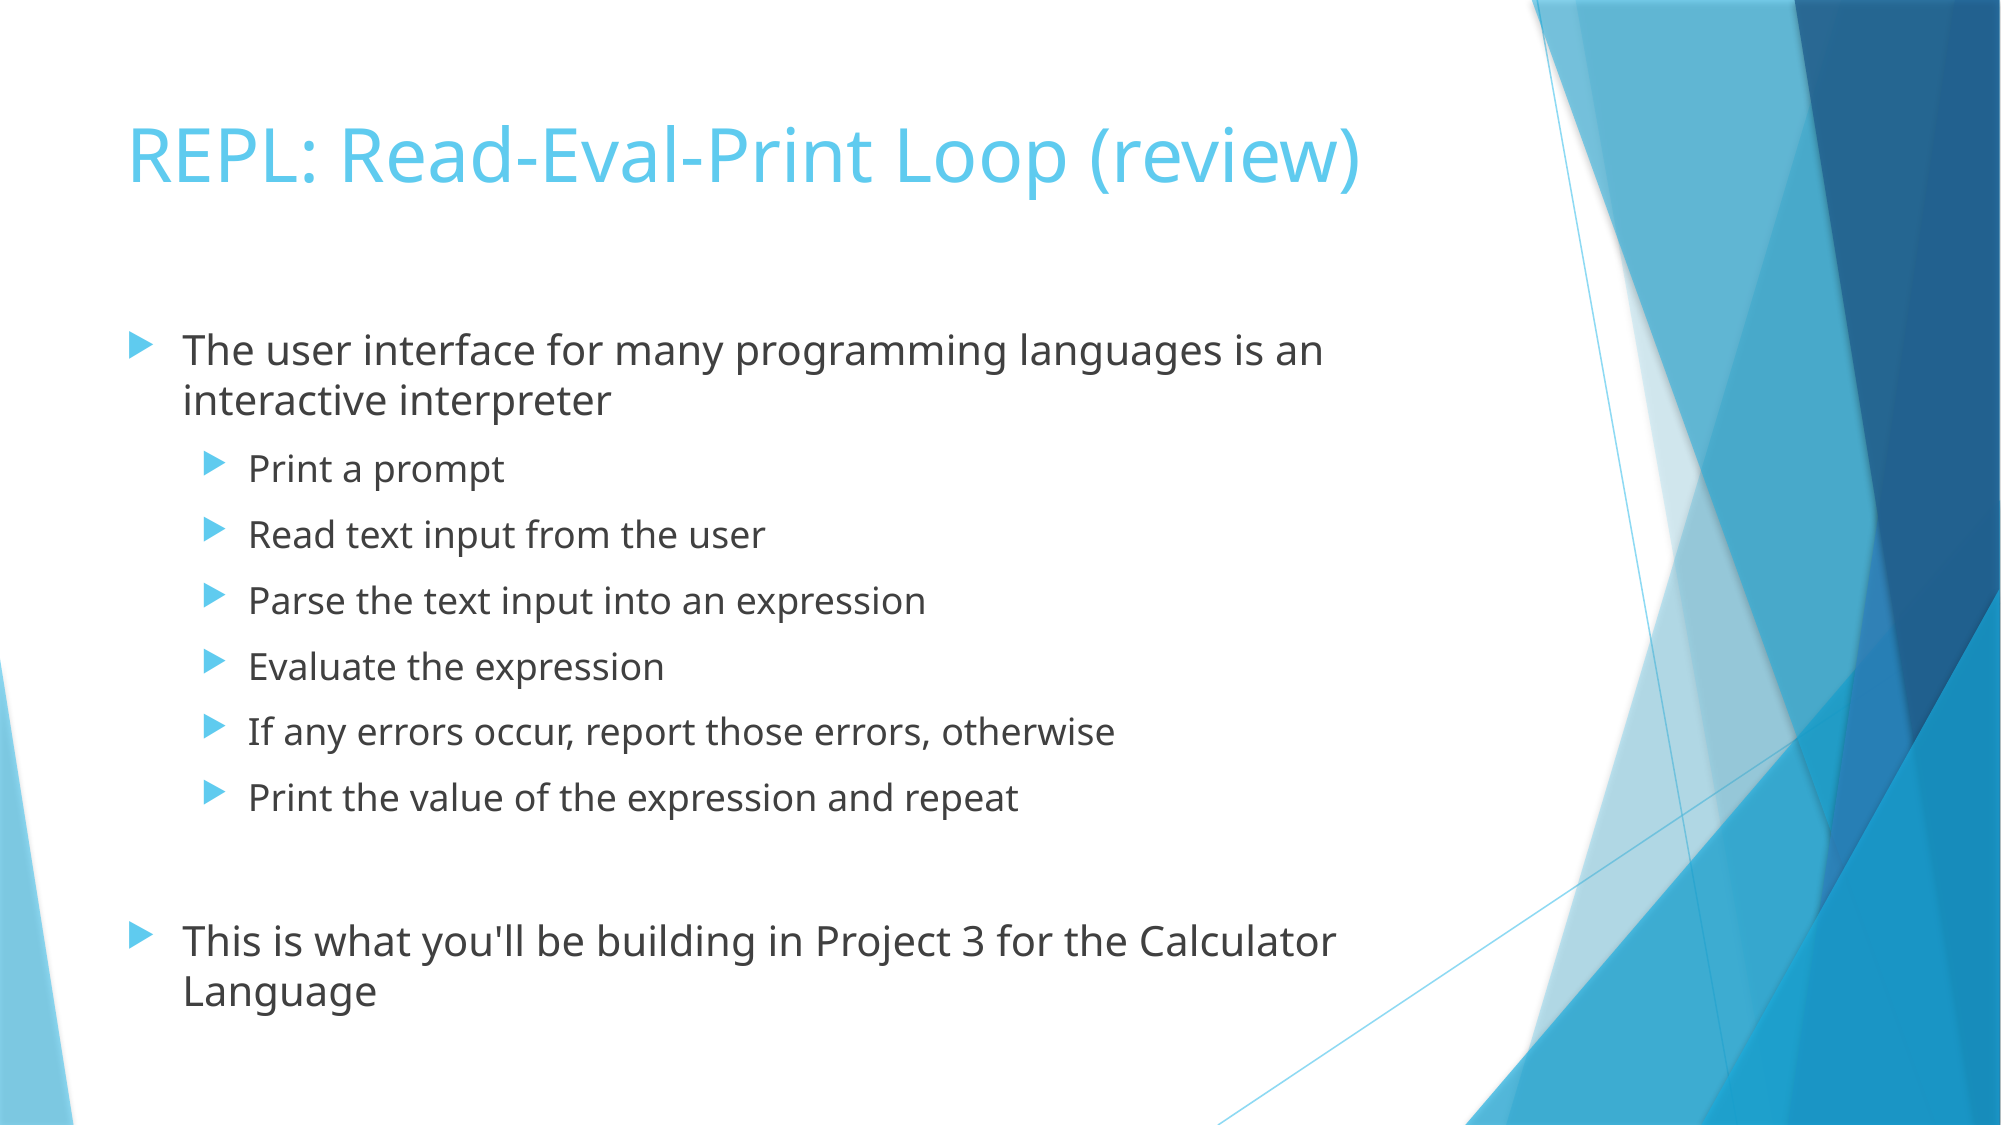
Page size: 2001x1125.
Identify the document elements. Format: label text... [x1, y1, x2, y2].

list The user interface for many programming languages is an interactive interpreter Print a prompt Read text input from the user Parse the text input into an expression Evaluate the expression If any errors occur, report those errors, otherwise Print the value of the expression and repeat This is what you'll be building in Project 3 for the Calculator Language [111, 316, 1522, 991]
title REPL: Read-Eval-Print Loop (review) [111, 99, 1522, 316]
